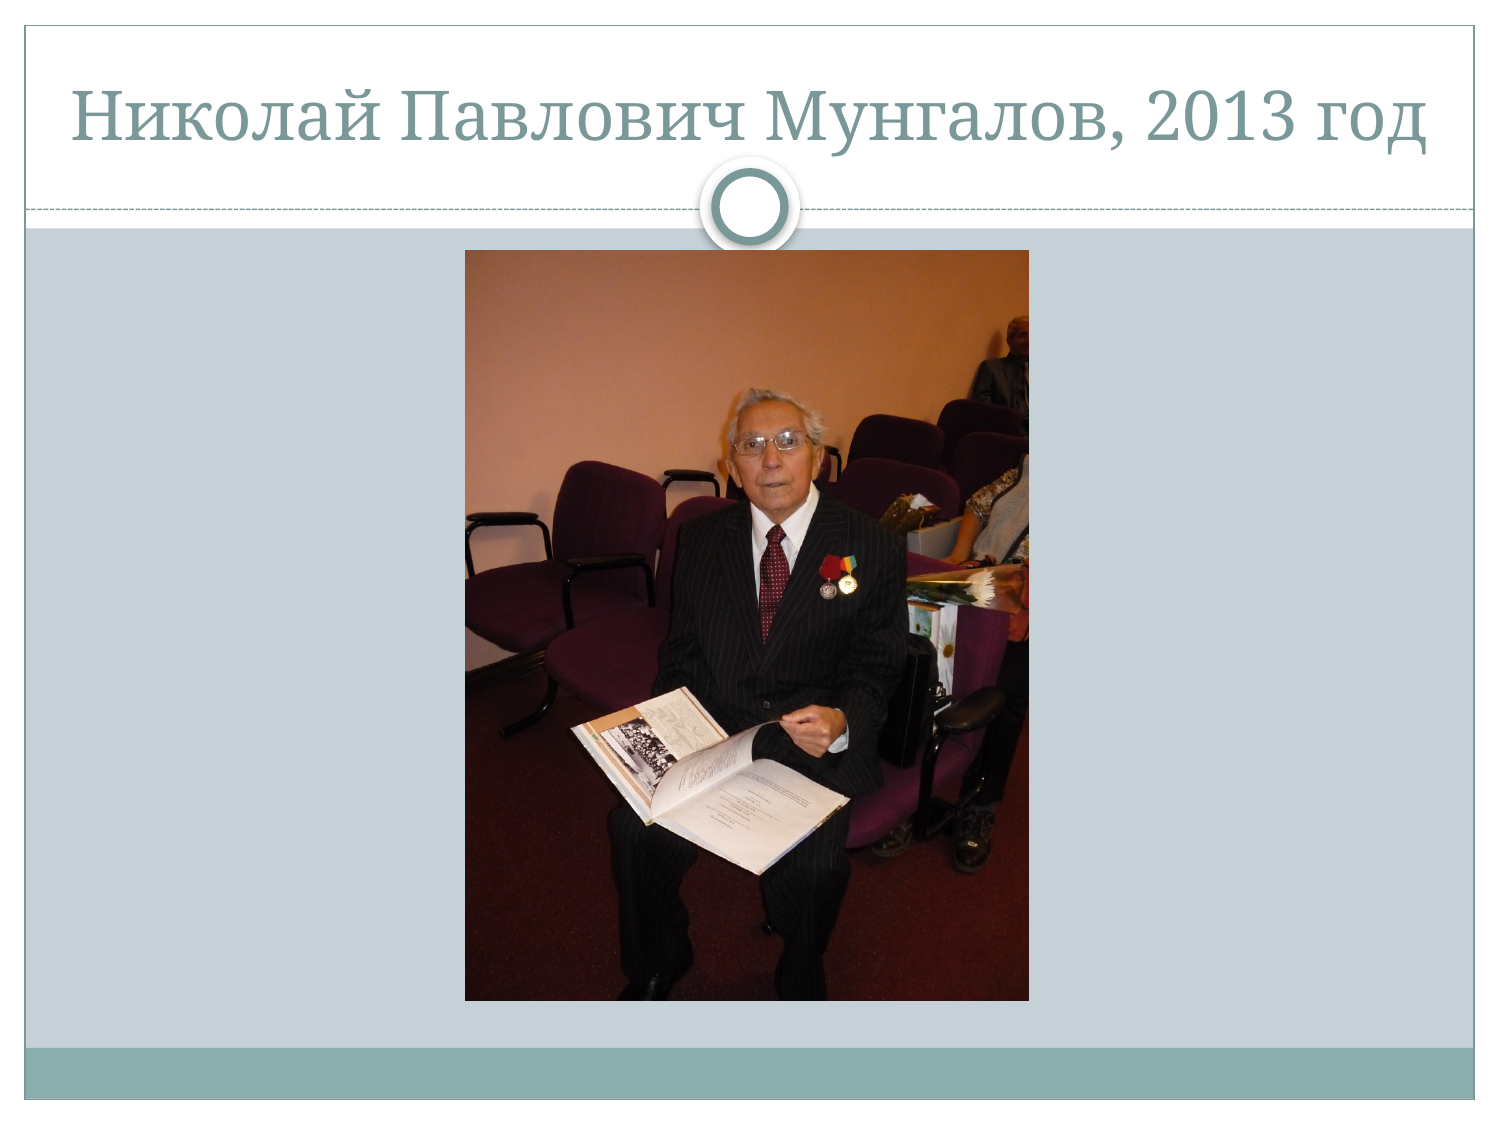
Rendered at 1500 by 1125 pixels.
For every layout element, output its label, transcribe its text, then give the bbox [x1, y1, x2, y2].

title Николай Павлович Мунгалов, 2013 год [49, 37, 1450, 162]
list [465, 250, 1029, 1001]
